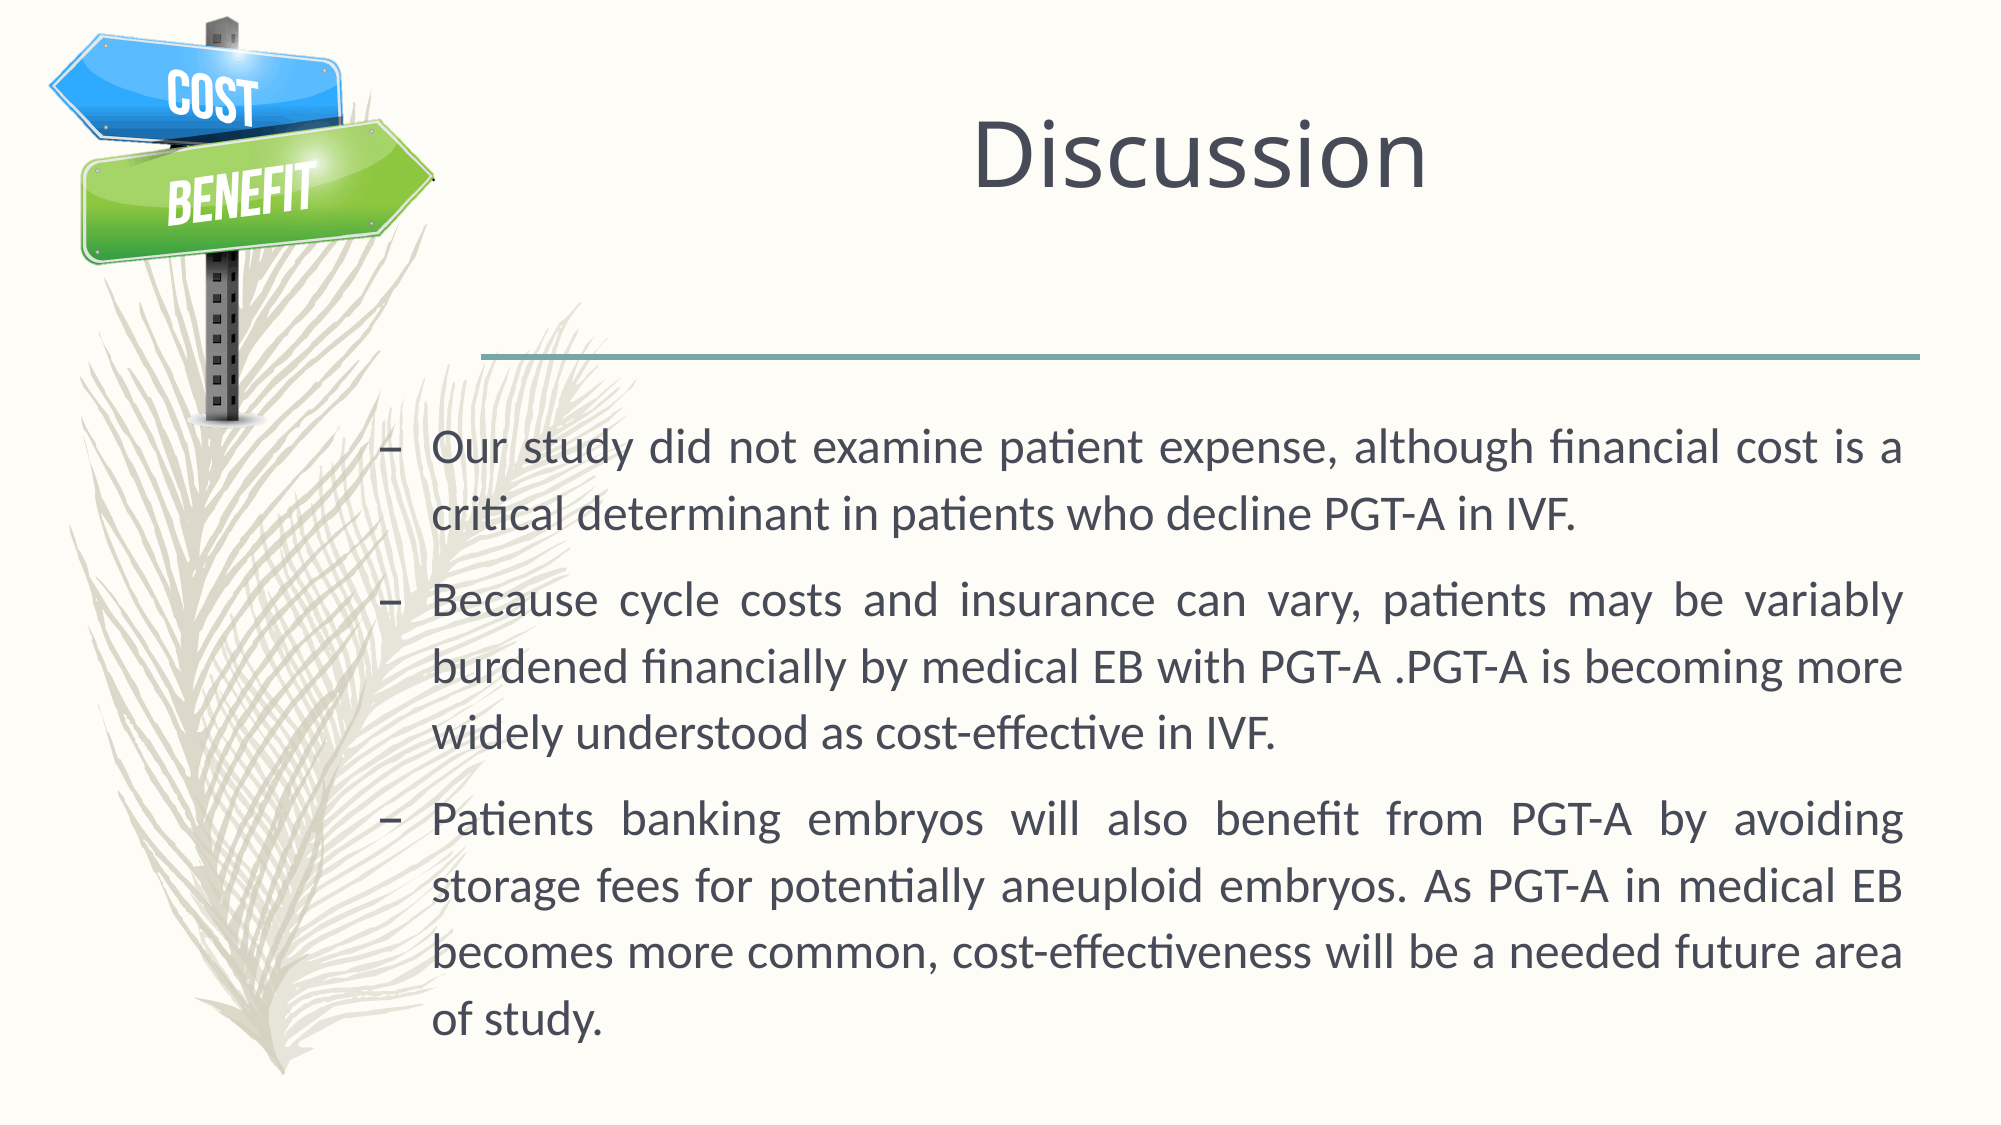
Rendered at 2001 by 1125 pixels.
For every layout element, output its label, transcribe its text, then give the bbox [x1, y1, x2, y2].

title Discussion [481, 93, 1920, 350]
picture [42, 8, 442, 434]
list Our study did not examine patient expense, although financial cost is a critical determinant in patients who decline PGT-A in IVF. Because cycle costs and insurance can vary, patients may be variably burdened financially by medical EB with PGT-A .PGT-A is becoming more widely understood as cost-effective in IVF. Patients banking embryos will also benefit from PGT-A by avoiding storage fees for potentially aneuploid embryos. As PGT-A in medical EB becomes more common, cost-effectiveness will be a needed future area of study. [363, 399, 1920, 1089]
